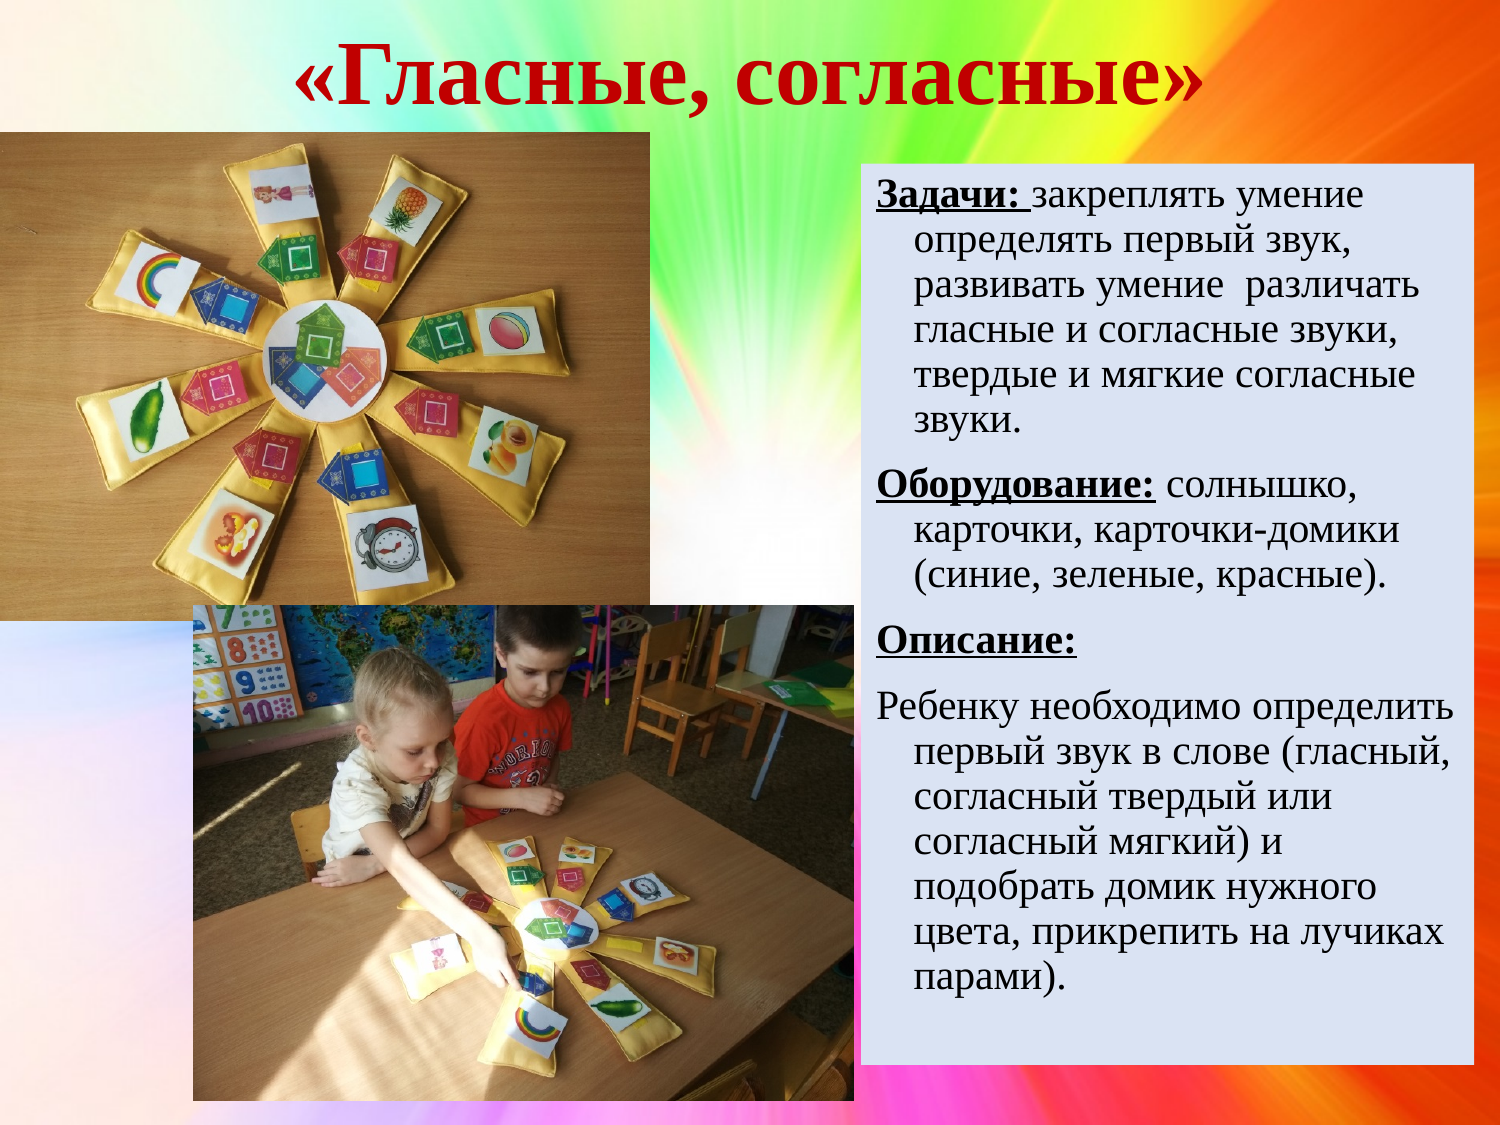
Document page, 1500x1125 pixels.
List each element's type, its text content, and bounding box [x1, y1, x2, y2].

list Задачи: закреплять умение определять первый звук, развивать умение различать гласные и согласные звуки, твердые и мягкие согласные звуки. Оборудование: солнышко, карточки, карточки-домики (синие, зеленые, красные). Описание: Ребенку необходимо определить первый звук в слове (гласный, согласный твердый или согласный мягкий) и подобрать домик нужного цвета, прикрепить на лучиках парами). [860, 163, 1475, 1066]
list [0, 132, 650, 621]
title «Гласные, согласные» [102, 23, 1398, 236]
picture [0, 0, 1500, 1125]
